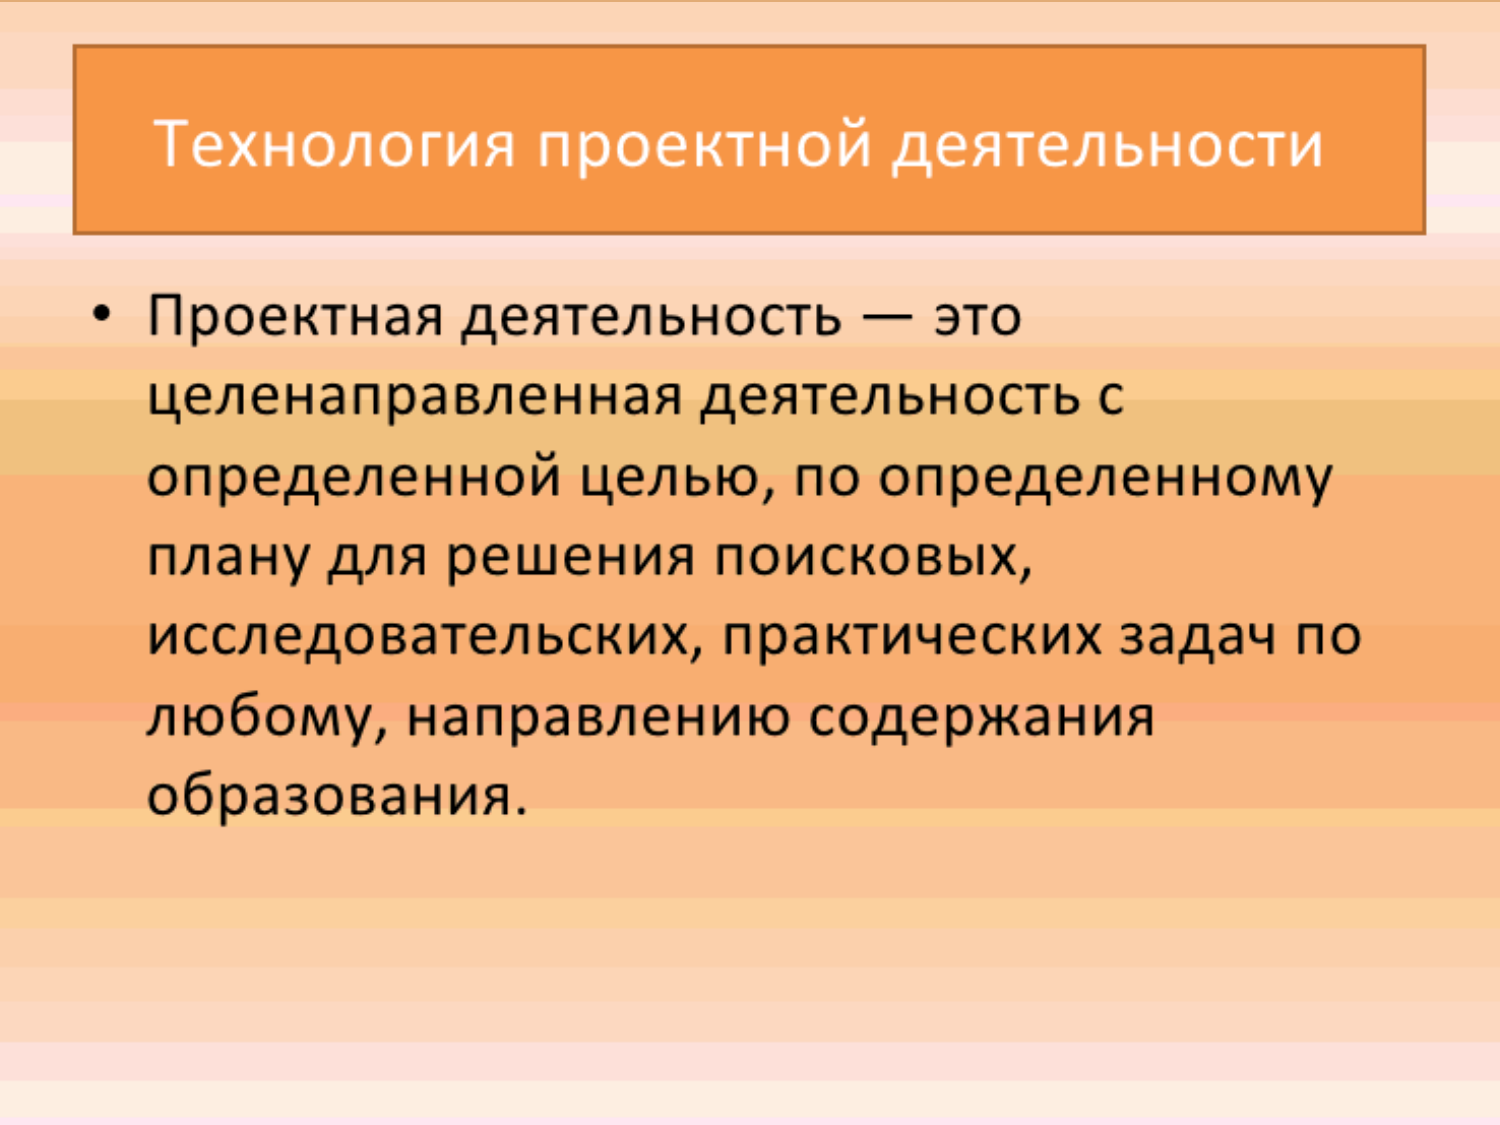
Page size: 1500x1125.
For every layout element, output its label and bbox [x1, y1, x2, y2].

list [0, 1, 1500, 1125]
